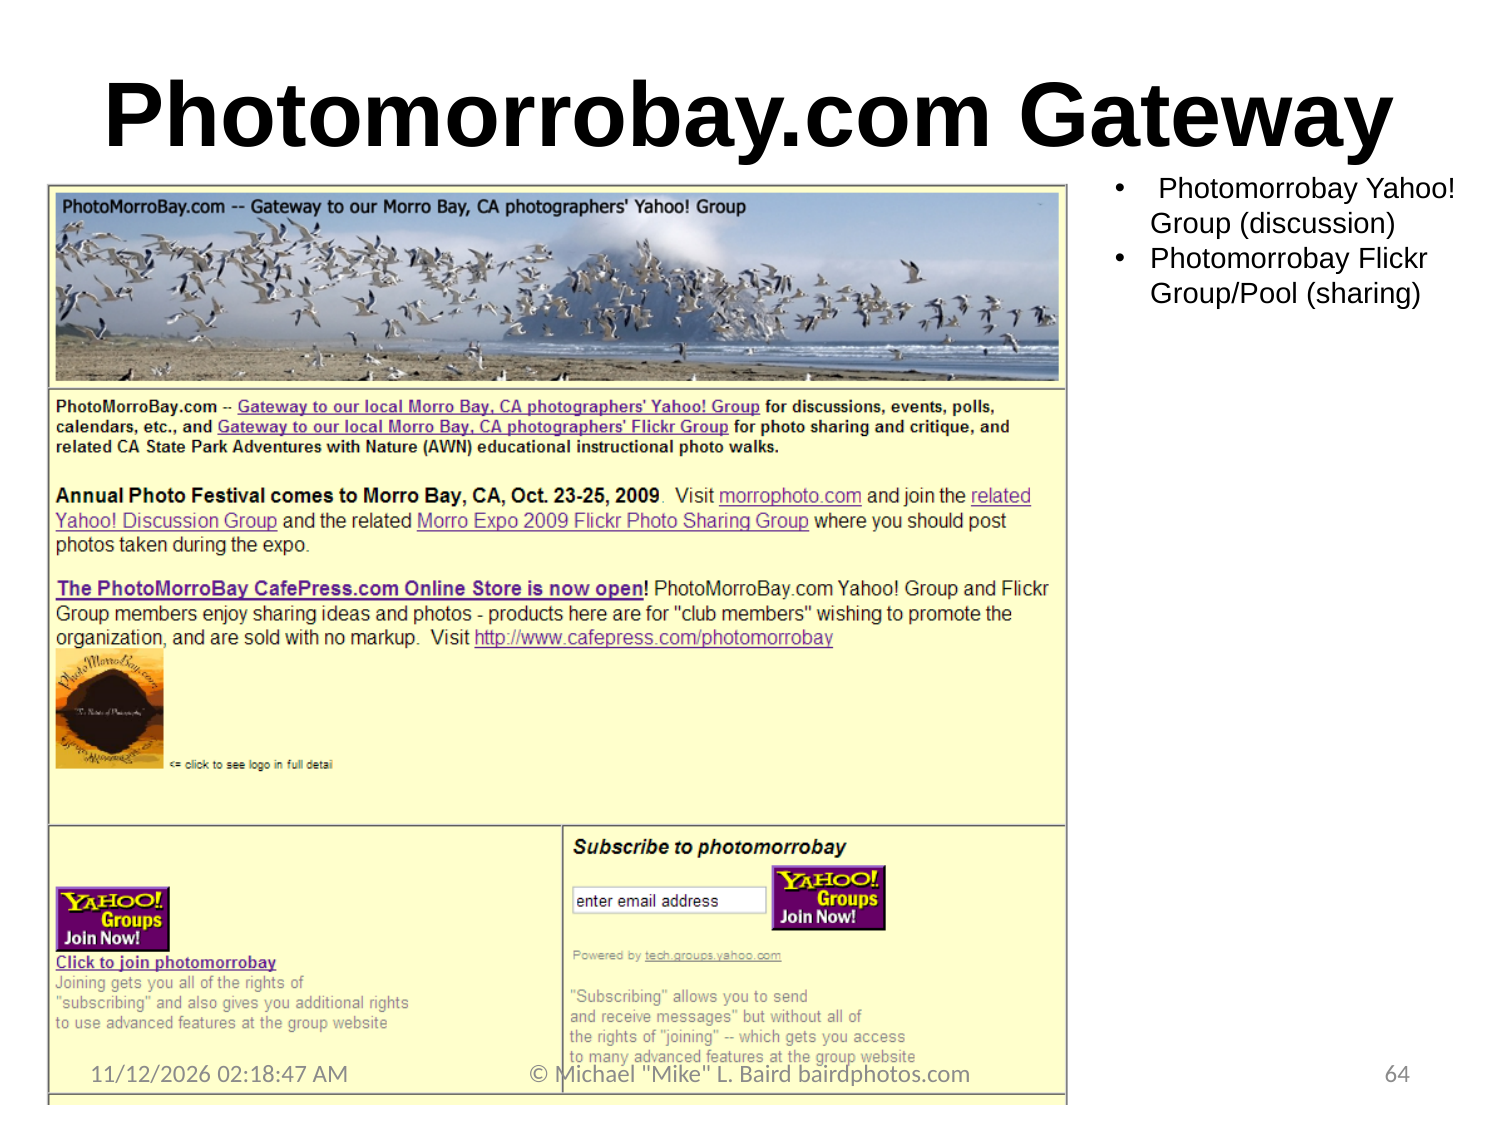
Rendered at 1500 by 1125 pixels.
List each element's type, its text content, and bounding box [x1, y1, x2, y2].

slide_number 64 [1107, 1042, 1425, 1103]
picture [37, 174, 1104, 1105]
title Photomorrobay.com Gateway [74, 44, 1426, 173]
text_box Photomorrobay Yahoo! Group (discussion) Photomorrobay Flickr Group/Pool (sharing) [1099, 162, 1475, 318]
